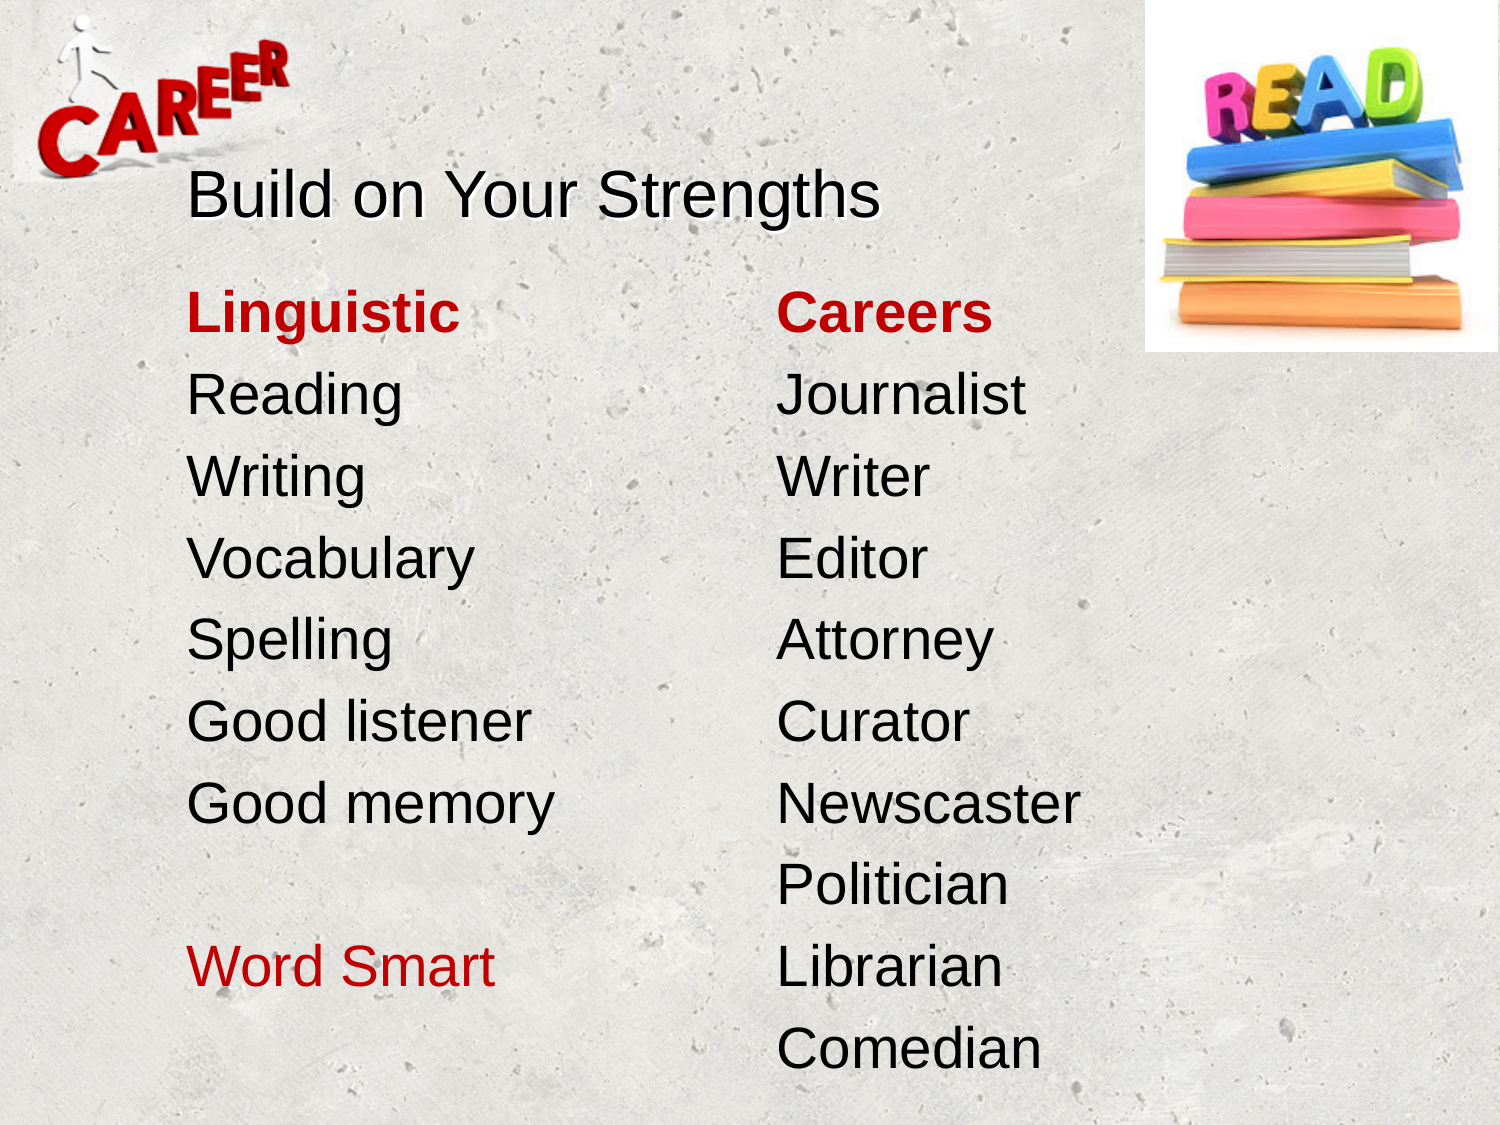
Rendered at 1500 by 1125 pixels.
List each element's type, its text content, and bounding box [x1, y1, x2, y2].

title Build on Your Strengths [171, 149, 1140, 233]
list Linguistic Reading Writing Vocabulary Spelling Good listener Good memory Word Smart [171, 267, 691, 1047]
list Careers Journalist Writer Editor Attorney Curator Newscaster Politician Librarian Comedian [761, 267, 1282, 1047]
picture [0, 0, 1500, 1125]
